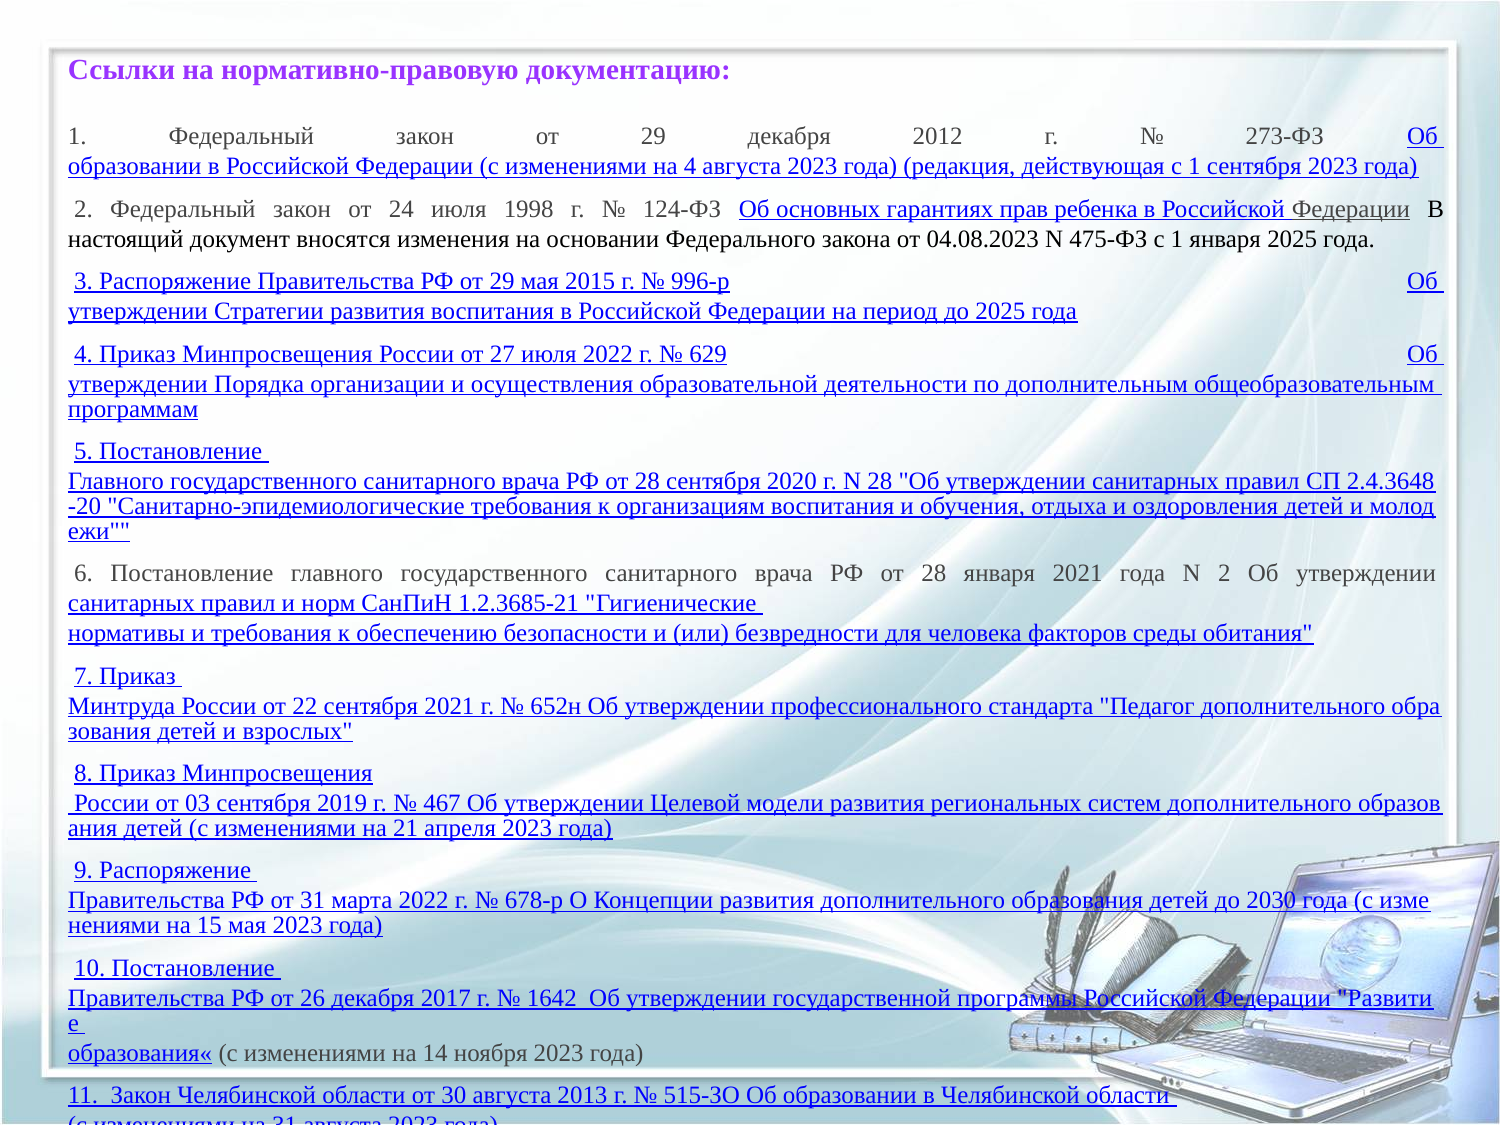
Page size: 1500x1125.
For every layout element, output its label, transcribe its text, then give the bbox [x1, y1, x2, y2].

picture [0, 0, 1500, 1125]
text_box Ссылки на нормативно-правовую документацию: 1. Федеральный закон от 29 декабря 2012 г. № 273-ФЗ Об образовании в Российской Федерации (с изменениями на 4 августа 2023 года) (редакция, действующая с 1 сентября 2023 года) 2. Федеральный закон от 24 июля 1998 г. № 124-ФЗ Об основных гарантиях прав ребенка в Российской Федерации В настоящий документ вносятся изменения на основании Федерального закона от 04.08.2023 N 475-ФЗ с 1 января 2025 года. 3. Распоряжение Правительства РФ от 29 мая 2015 г. № 996-р Об утверждении Стратегии развития воспитания в Российской Федерации на период до 2025 года 4. Приказ Минпросвещения России от 27 июля 2022 г. № 629 Об утверждении Порядка организации и осуществления образовательной деятельности по дополнительным общеобразовательным программам 5. Постановление Главного государственного санитарного врача РФ от 28 сентября 2020 г. N 28 "Об утверждении санитарных правил СП 2.4.3648-20 "Санитарно-эпидемиологические требования к организациям воспитания и обучения, отдыха и оздоровления детей и молодежи"" 6. Постановление главного государственного санитарного врача РФ от 28 января 2021 года N 2 Об утверждении санитарных правил и норм СанПиН 1.2.3685-21 "Гигиенические нормативы и требования к обеспечению безопасности и (или) безвредности для человека факторов среды обитания" 7. Приказ Минтруда России от 22 сентября 2021 г. № 652н Об утверждении профессионального стандарта "Педагог дополнительного образования детей и взрослых" 8. Приказ Минпросвещения России от 03 сентября 2019 г. № 467 Об утверждении Целевой модели развития региональных систем дополнительного образования детей (с изменениями на 21 апреля 2023 года) 9. Распоряжение Правительства РФ от 31 марта 2022 г. № 678-р О Концепции развития дополнительного образования детей до 2030 года (с изменениями на 15 мая 2023 года) 10. Постановление Правительства РФ от 26 декабря 2017 г. № 1642 Об утверждении государственной программы Российской Федерации "Развитие образования« (с изменениями на 14 ноября 2023 года) 11. Закон Челябинской области от 30 августа 2013 г. № 515-ЗО Об образовании в Челябинской области (с изменениями на 31 августа 2023 года) [53, 42, 1459, 1125]
